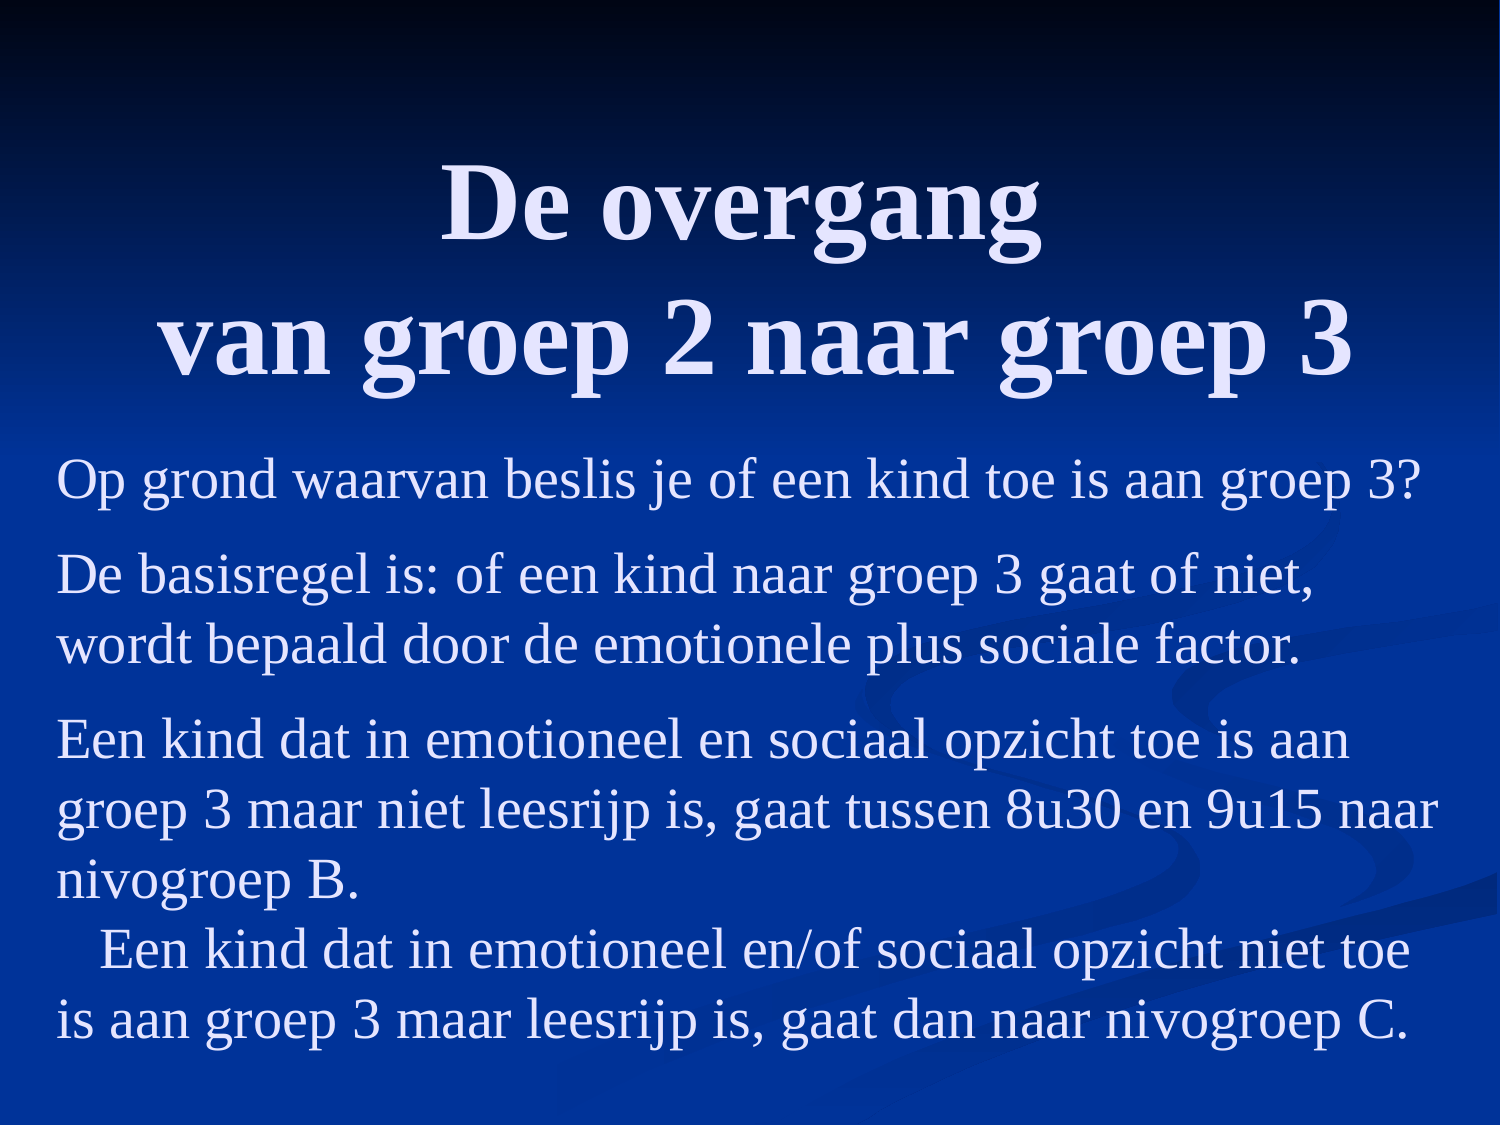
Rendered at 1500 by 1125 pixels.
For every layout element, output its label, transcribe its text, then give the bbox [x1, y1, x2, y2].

text_box Op grond waarvan beslis je of een kind toe is aan groep 3? De basisregel is: of een kind naar groep 3 gaat of niet, wordt bepaald door de emotionele plus sociale factor. Een kind dat in emotioneel en sociaal opzicht toe is aan groep 3 maar niet leesrijp is, gaat tussen 8u30 en 9u15 naar nivogroep B. Een kind dat in emotioneel en/of sociaal opzicht niet toe is aan groep 3 maar leesrijp is, gaat dan naar nivogroep C. [41, 432, 1459, 1058]
title De overgang van groep 2 naar groep 3 [41, 66, 1471, 563]
